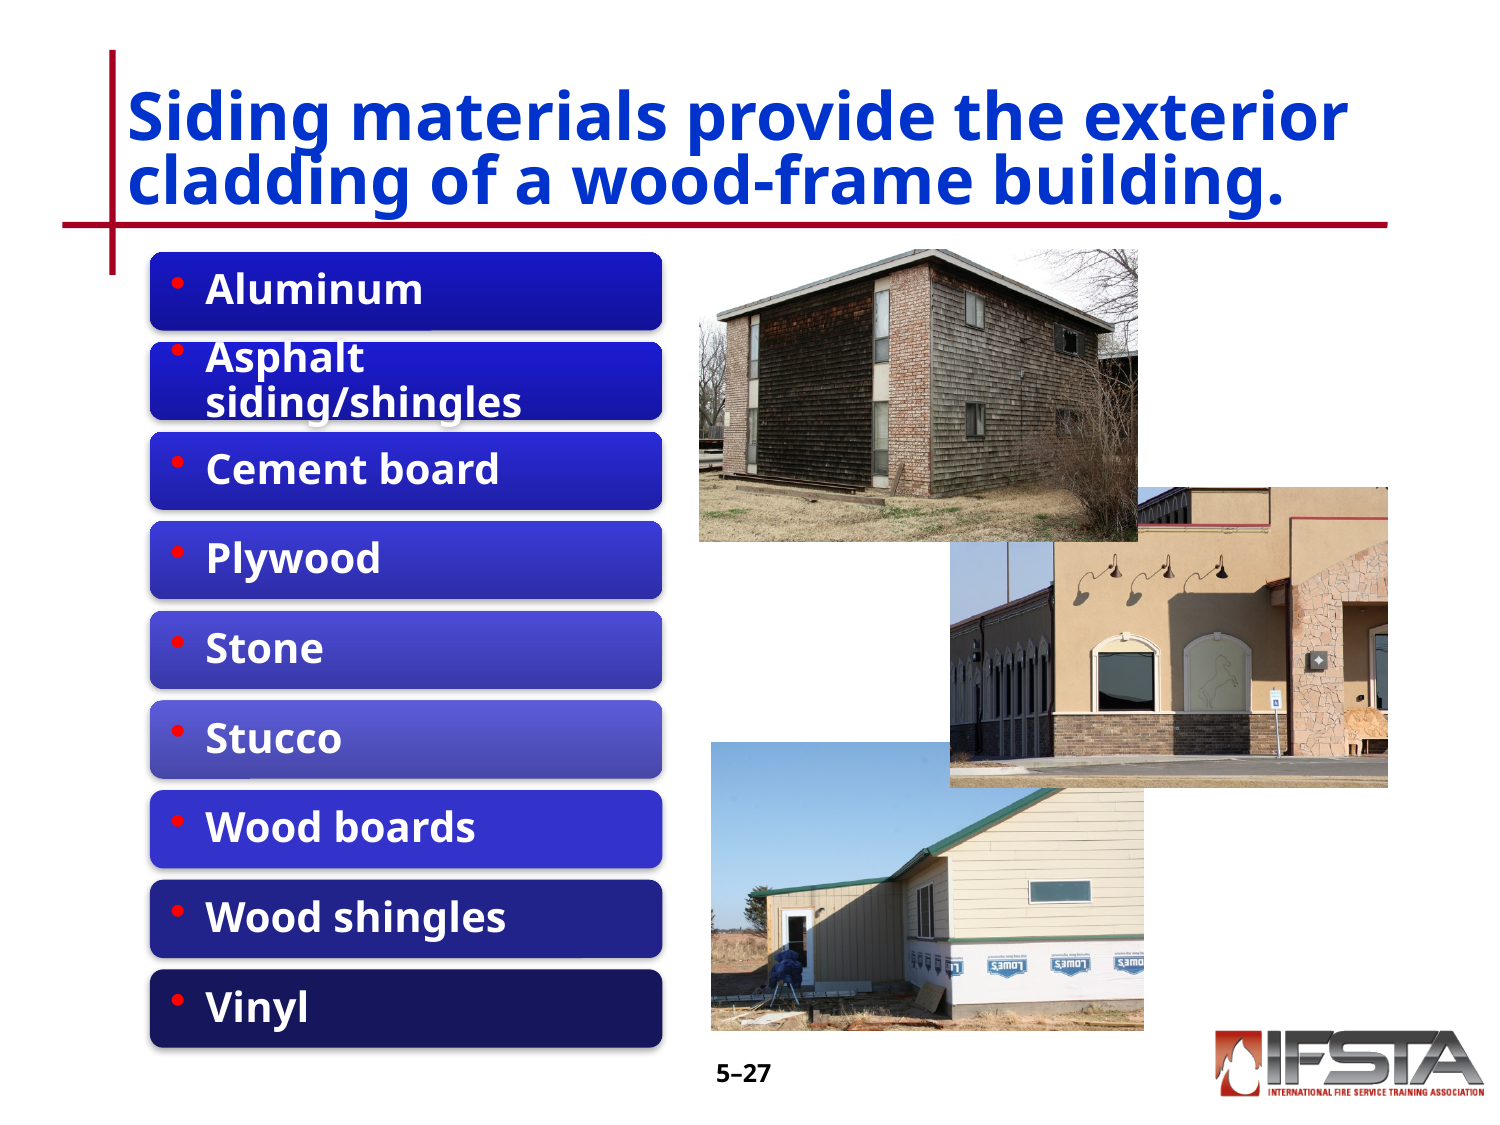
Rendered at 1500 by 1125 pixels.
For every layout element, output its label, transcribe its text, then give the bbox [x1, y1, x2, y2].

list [149, 249, 663, 1051]
slide_number 5–26 [587, 1050, 900, 1125]
picture [1215, 1030, 1485, 1099]
title Siding materials provide the exterior cladding of a wood-frame building. [112, 82, 1388, 233]
picture [699, 249, 1388, 1031]
